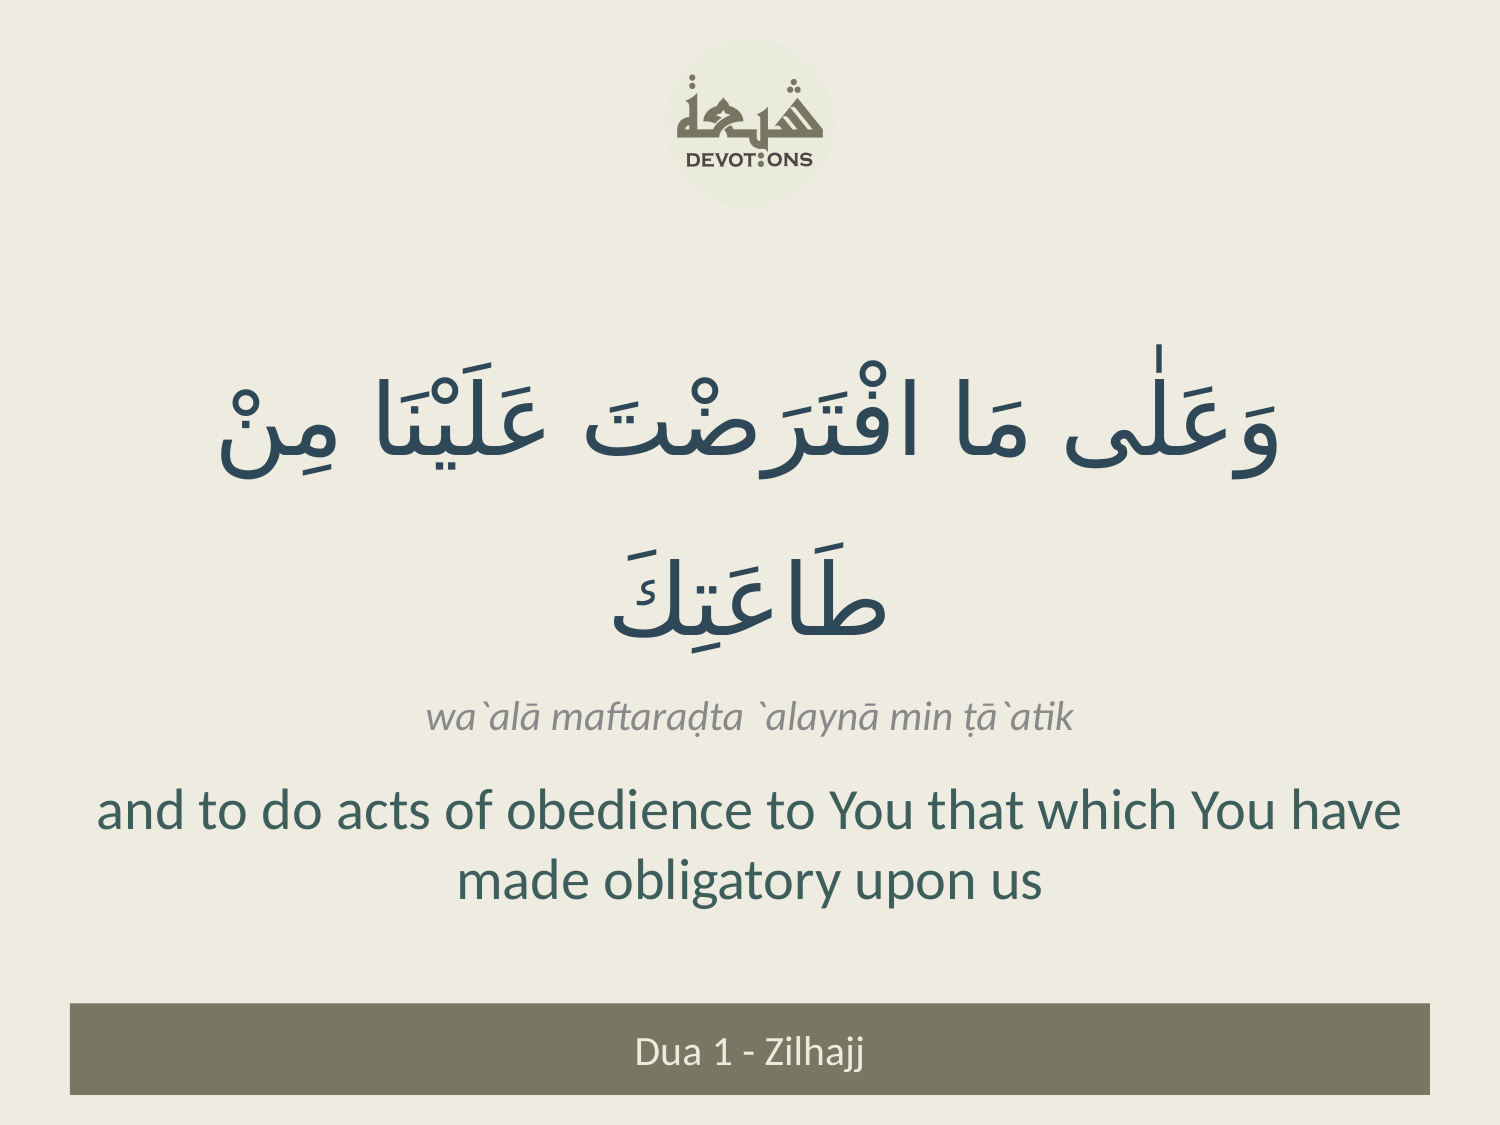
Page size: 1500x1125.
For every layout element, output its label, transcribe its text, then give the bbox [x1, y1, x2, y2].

picture [656, 29, 844, 203]
list Dua 1 - Zilhajj [69, 1003, 1430, 1095]
list وَعَلٰى مَا افْتَرَضْتَ عَلَيْنَا مِنْ طَاعَتِكَ wa`alā maftaraḍta `alaynā min ṭā`atik and to do acts of obedience to You that which You have made obligatory upon us [69, 203, 1430, 1003]
